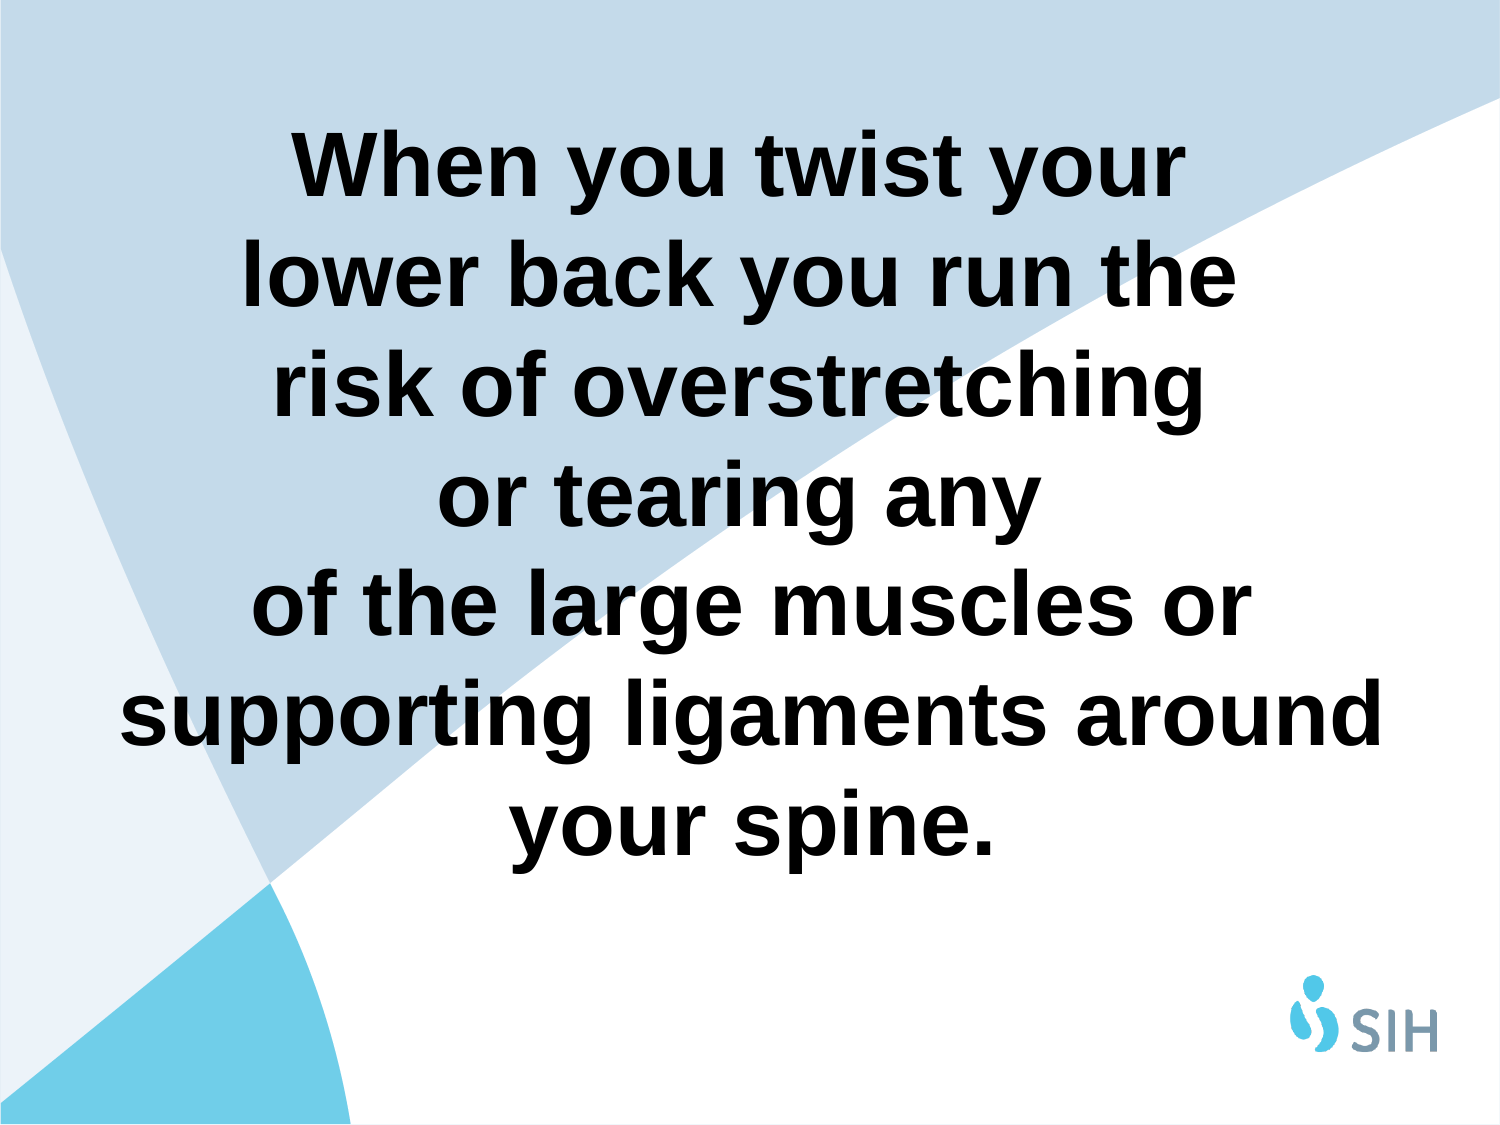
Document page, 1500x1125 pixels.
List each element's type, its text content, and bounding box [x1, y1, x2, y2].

picture [0, 0, 1500, 1125]
list When you twist your lower back you run the risk of overstretching or tearing any of the large muscles or supporting ligaments around your spine. [73, 96, 1433, 917]
